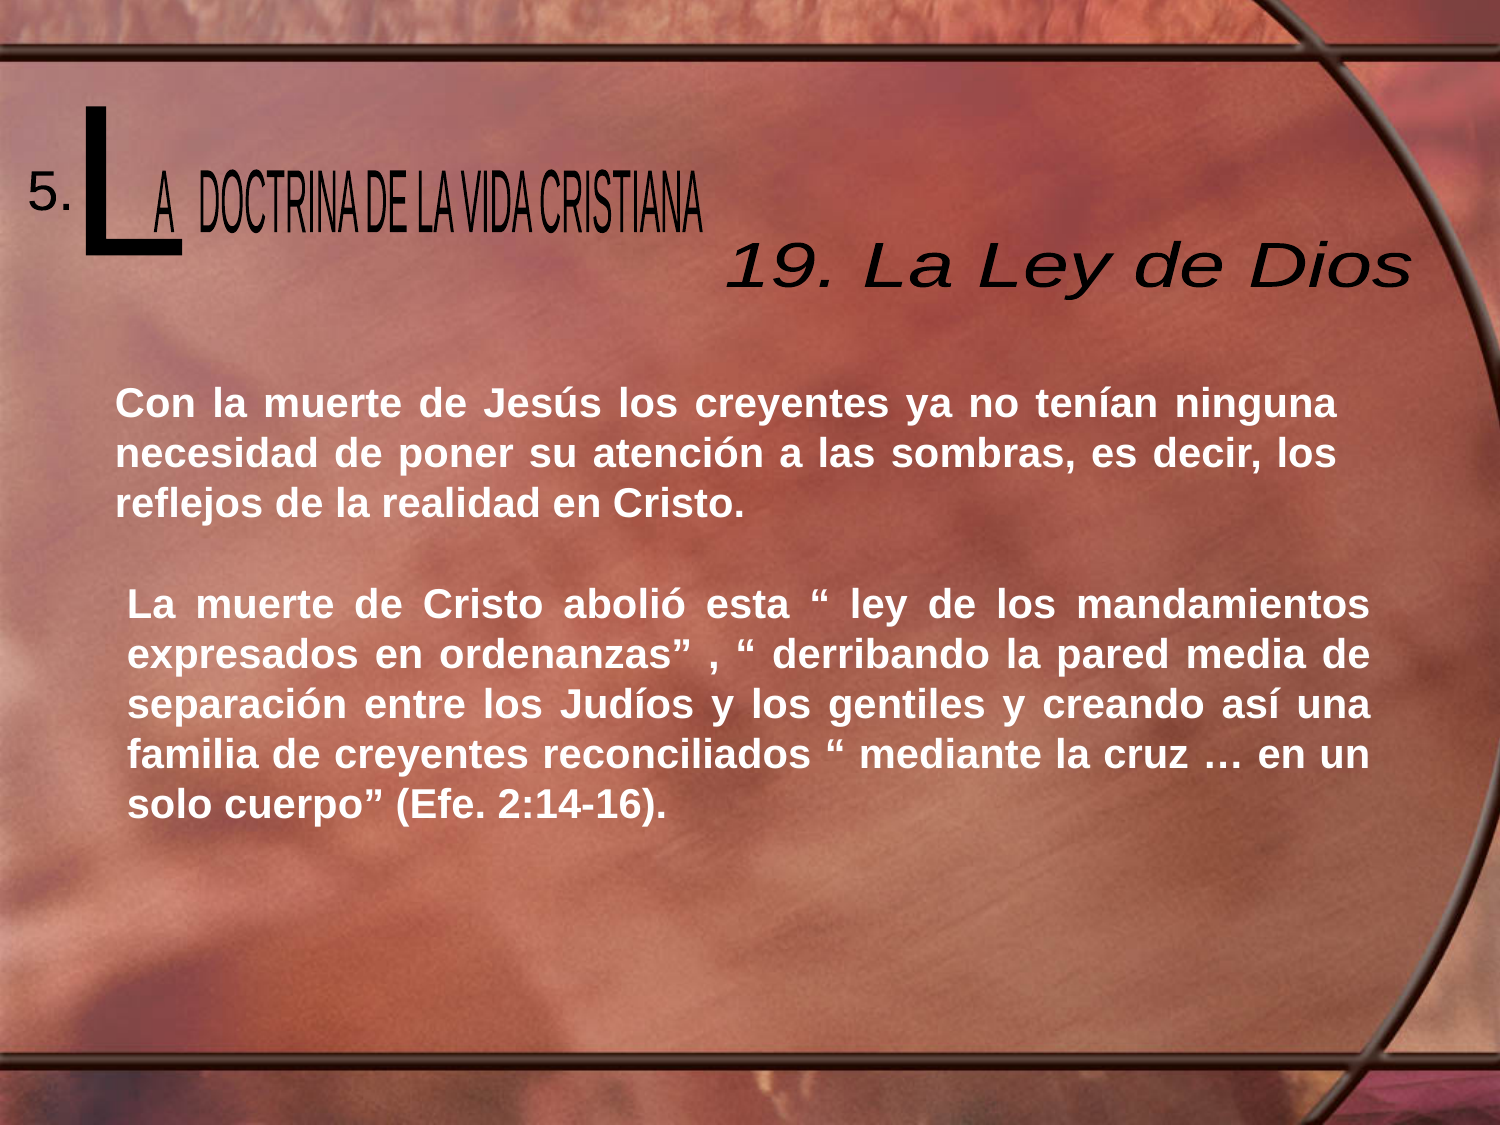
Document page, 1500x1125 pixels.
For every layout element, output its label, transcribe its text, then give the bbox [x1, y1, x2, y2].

picture [0, 0, 1500, 1125]
text_box La muerte de Cristo abolió esta “ ley de los mandamientos expresados en ordenanzas” , “ derribando la pared media de separación entre los Judíos y los gentiles y creando así una familia de creyentes reconciliados “ mediante la cruz … en un solo cuerpo” (Efe. 2:14-16). [112, 569, 1387, 834]
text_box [29, 106, 703, 256]
text_box Con la muerte de Jesús los creyentes ya no tenían ninguna necesidad de poner su atención a las sombras, es decir, los reflejos de la realidad en Cristo. [100, 368, 1353, 534]
